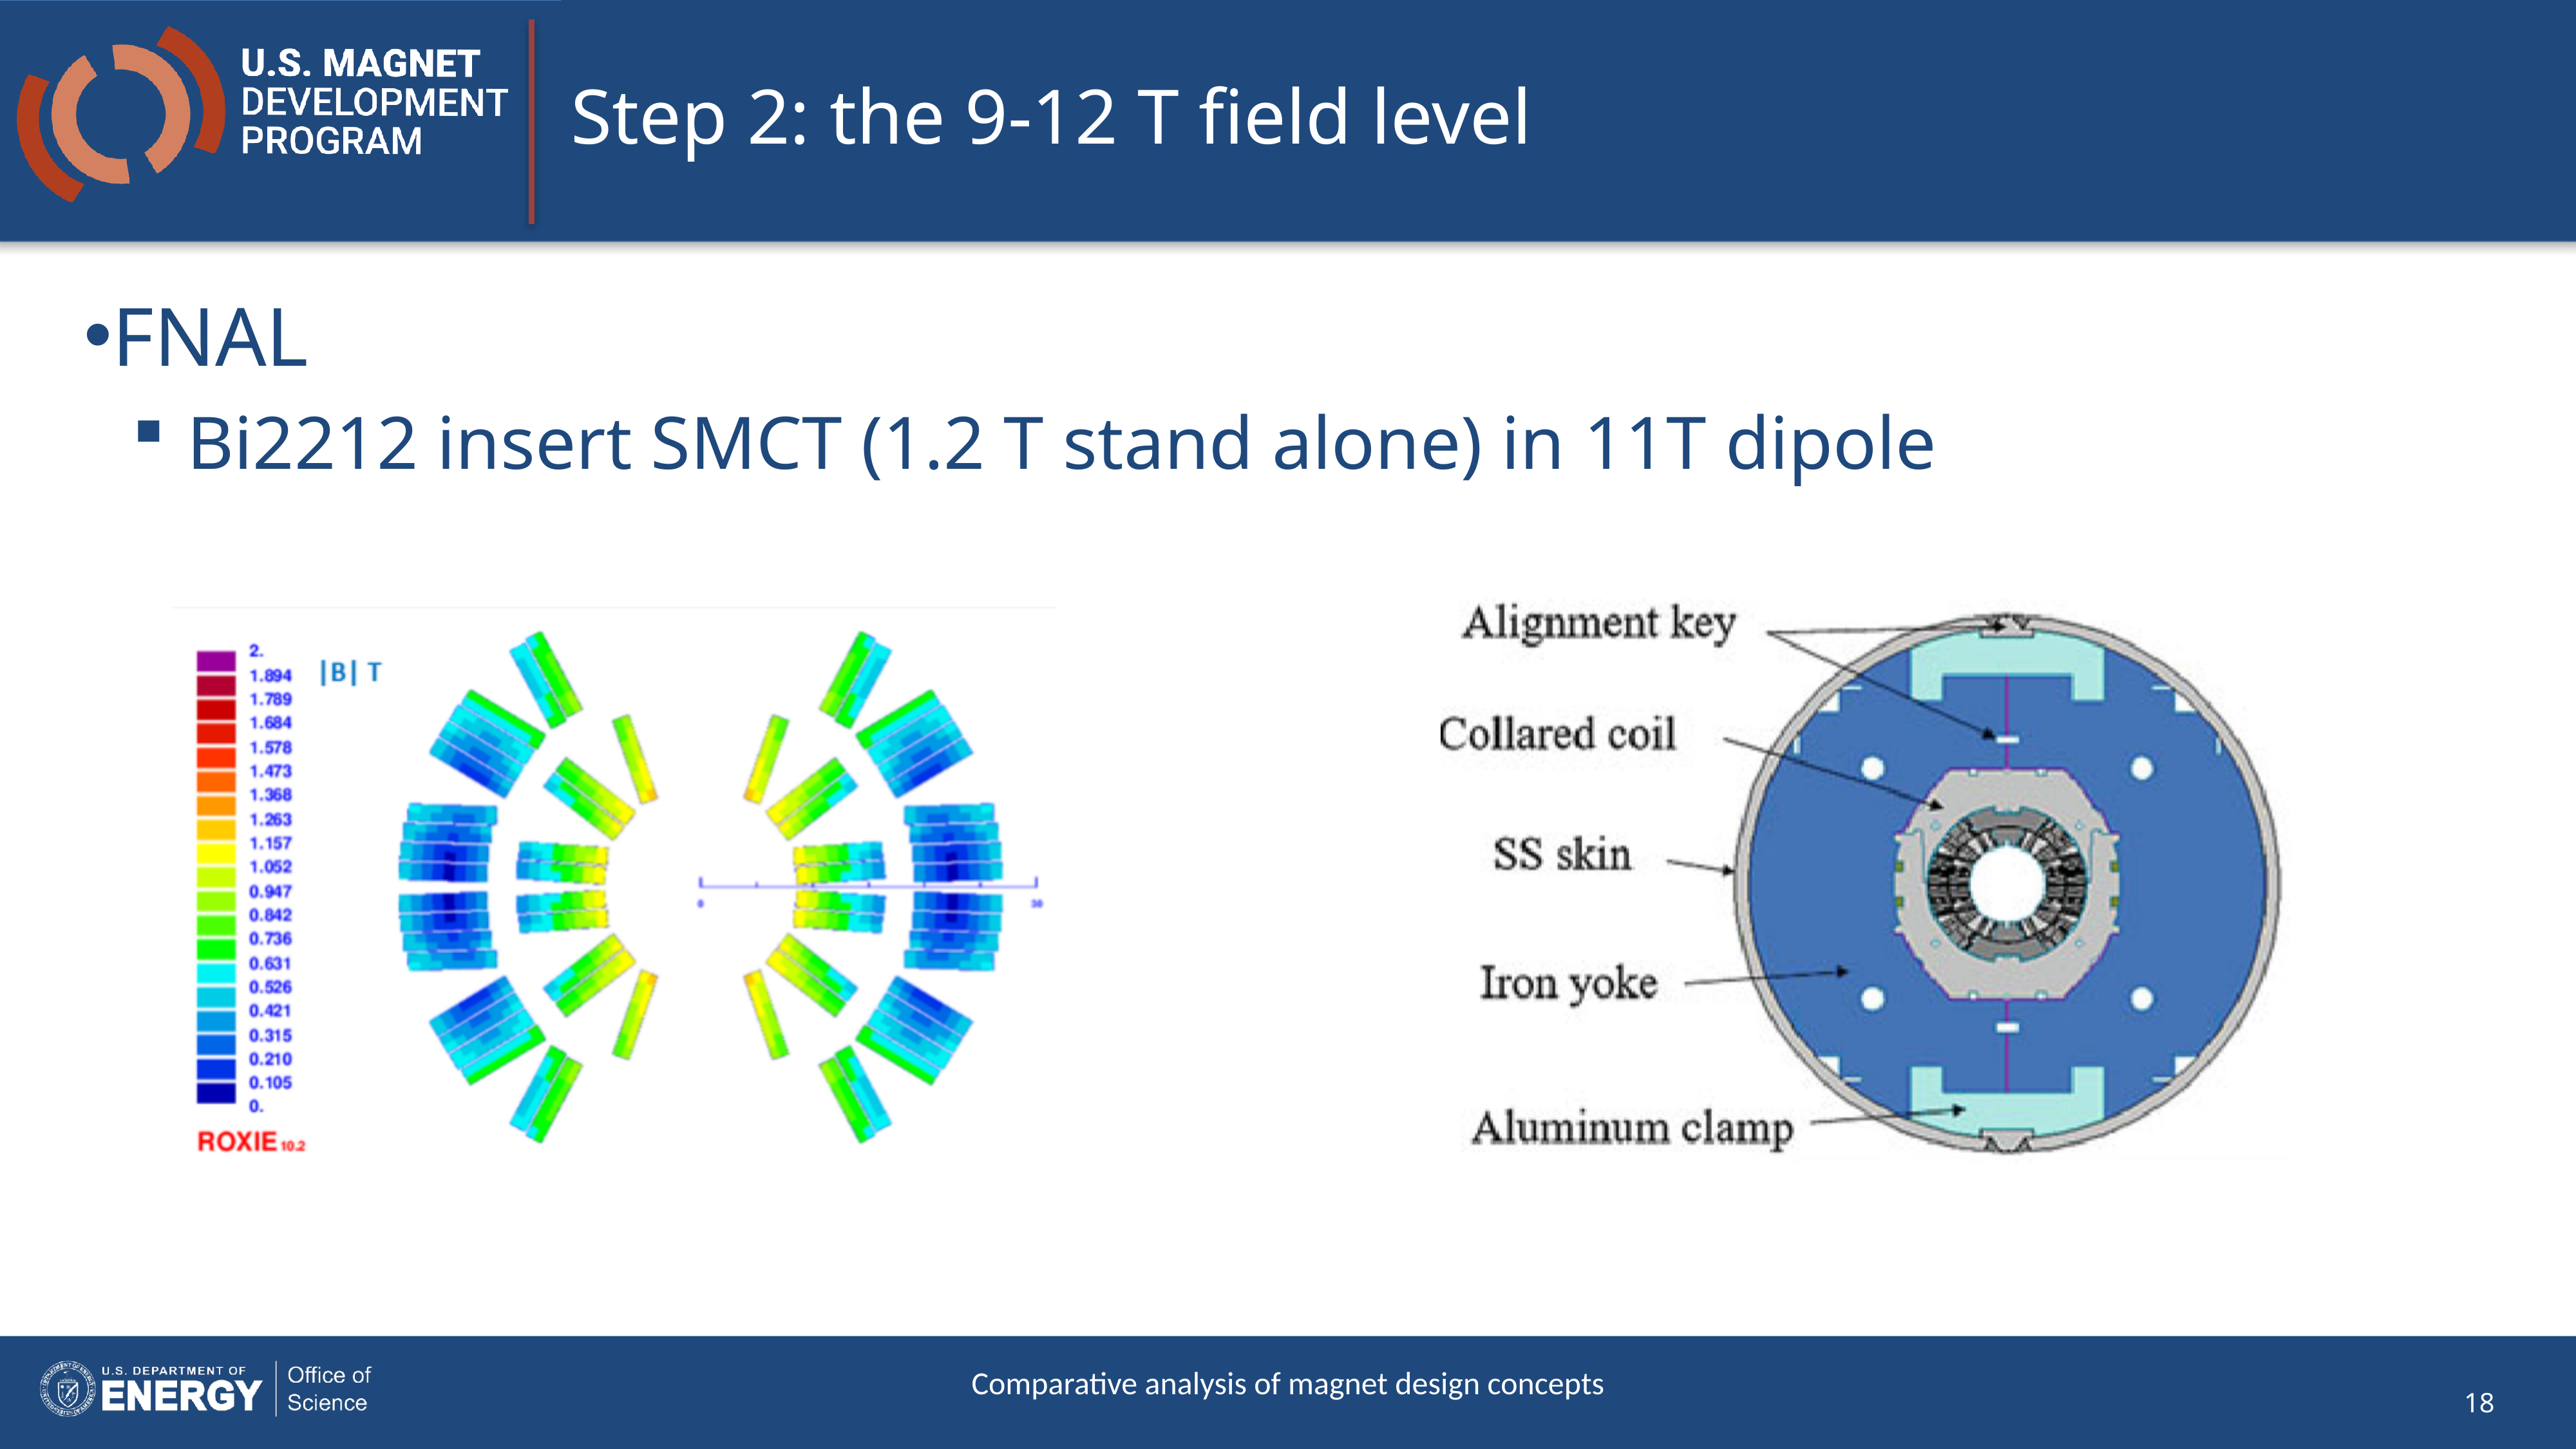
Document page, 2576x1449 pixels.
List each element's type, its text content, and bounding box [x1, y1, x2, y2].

footer Comparative analysis of magnet design concepts [853, 1343, 1723, 1421]
picture [171, 606, 1057, 1181]
picture [17, 26, 508, 203]
picture [40, 1361, 372, 1417]
picture [1440, 555, 2311, 1181]
list FNAL Bi2212 insert SMCT (1.2 T stand alone) in 11T dipole [73, 275, 2428, 1233]
slide_number 18 [2453, 1379, 2505, 1429]
title Step 2: the 9-12 T field level [560, 0, 2576, 232]
